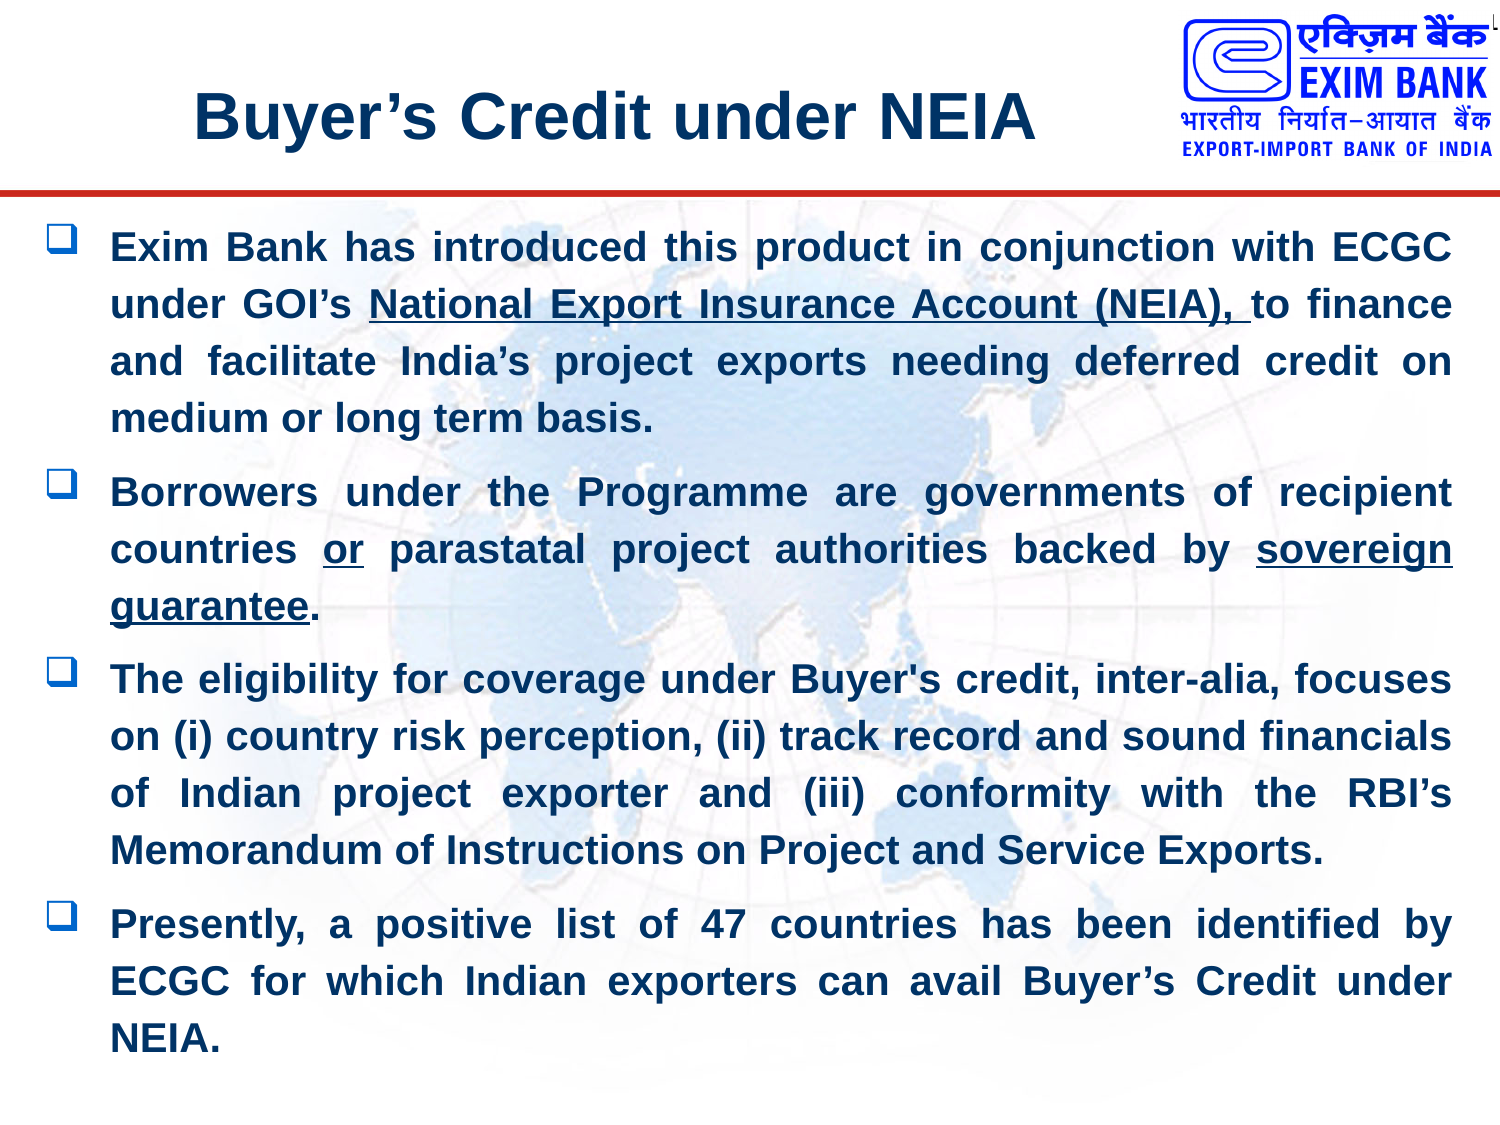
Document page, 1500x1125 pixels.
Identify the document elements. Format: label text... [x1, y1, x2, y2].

title Buyer’s Credit under NEIA [17, 42, 1215, 176]
picture [0, 0, 1500, 1125]
list Exim Bank has introduced this product in conjunction with ECGC under GOI’s National Export Insurance Account (NEIA), to finance and facilitate India’s project exports needing deferred credit on medium or long term basis. Borrowers under the Programme are governments of recipient countries or parastatal project authorities backed by sovereign guarantee. The eligibility for coverage under Buyer's credit, inter-alia, focuses on (i) country risk perception, (ii) track record and sound financials of Indian project exporter and (iii) conformity with the RBI’s Memorandum of Instructions on Project and Service Exports. Presently, a positive list of 47 countries has been identified by ECGC for which Indian exporters can avail Buyer’s Credit under NEIA. [28, 205, 1469, 1077]
